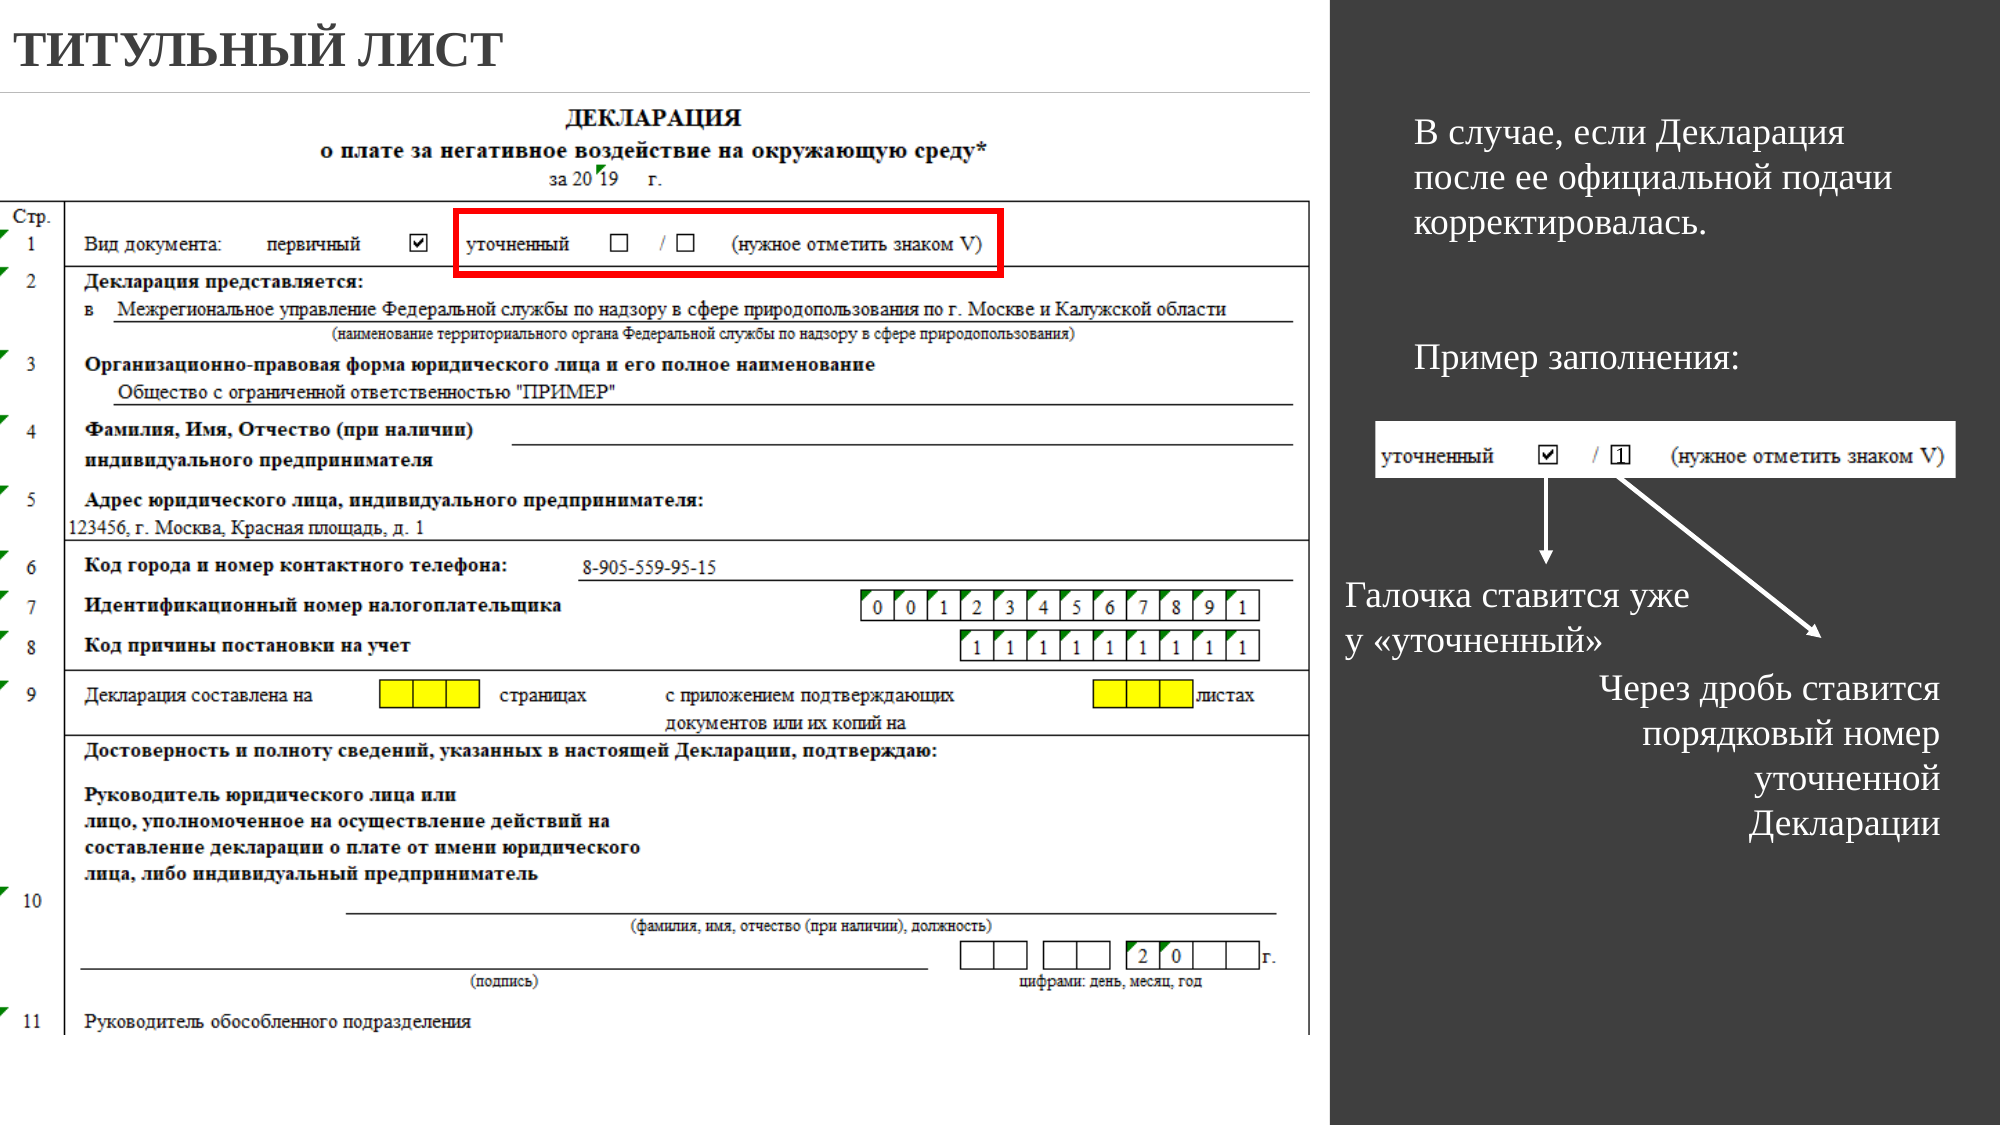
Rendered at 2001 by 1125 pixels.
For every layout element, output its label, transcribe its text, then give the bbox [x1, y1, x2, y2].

text_box [1329, 0, 2000, 1125]
picture [0, 92, 1310, 1035]
text_box Галочка ставится уже у «уточненный» [1329, 562, 1713, 667]
picture [1375, 421, 1956, 478]
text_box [1617, 475, 1822, 638]
text_box В случае, если Декларация после ее официальной подачи корректировалась. Пример заполнения: [1399, 99, 1941, 385]
text_box ТИТУЛЬНЫЙ ЛИСТ [0, 8, 560, 84]
text_box Через дробь ставится порядковый номер уточненной Декларации [1567, 655, 1956, 851]
